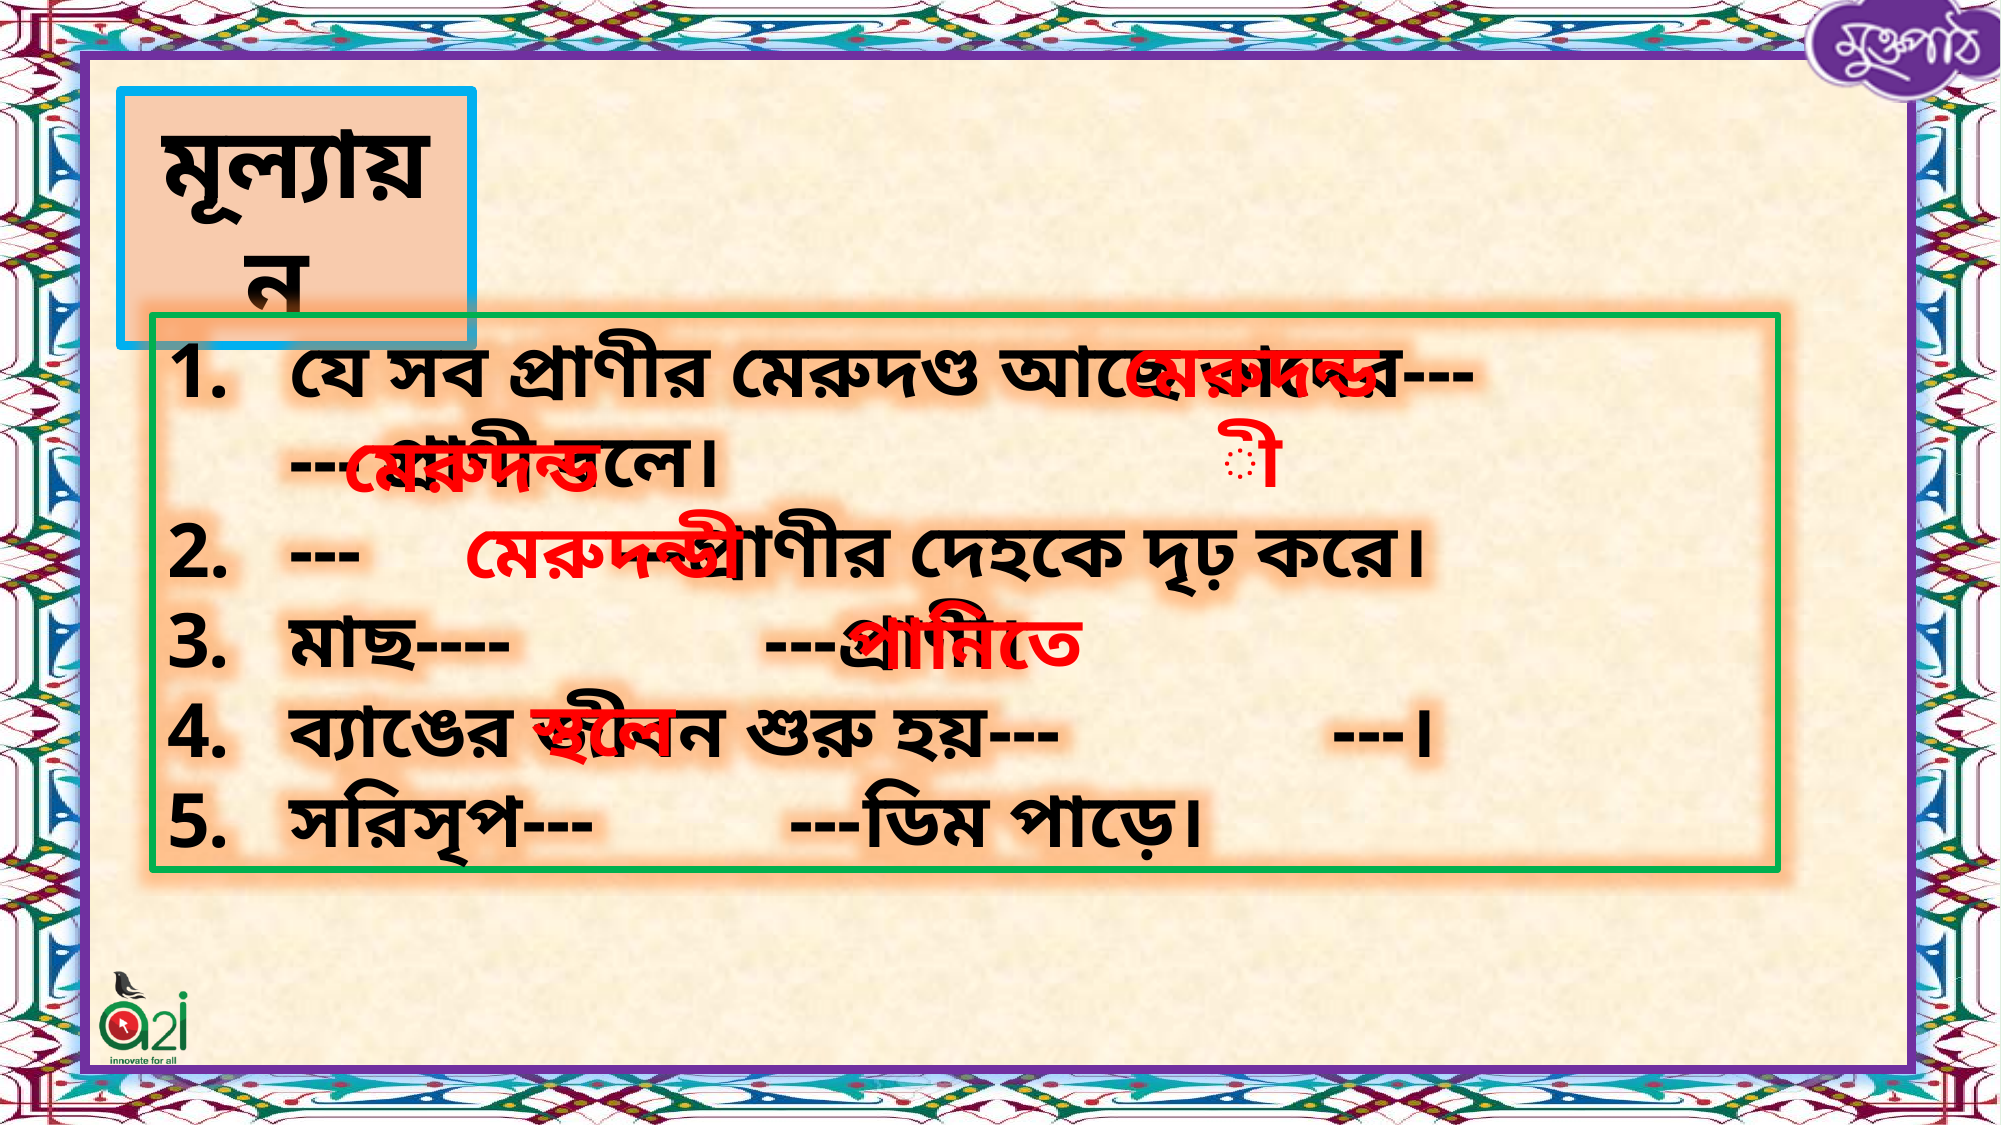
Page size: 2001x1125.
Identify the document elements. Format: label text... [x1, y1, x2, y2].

text_box যে সব প্রাণীর মেরুদণ্ড আছে তাদের--- --- প্রাণী বলে। --- ---প্রাণীর দেহকে দৃঢ় করে। মাছ---- ---প্রাণী। ব্যাঙের জীবন শুরু হয়--- ---। সরিসৃপ--- ---ডিম পাড়ে। [152, 314, 1778, 870]
text_box স্থলে [443, 674, 764, 780]
text_box মূল্যায়ন [120, 90, 472, 346]
text_box মেরুদন্ড [265, 410, 679, 515]
text_box পানিতে [813, 587, 1117, 693]
picture [0, 0, 2001, 1125]
text_box মেরুদন্ডী [448, 496, 759, 602]
text_box মেরুদন্ডী [1099, 314, 1405, 510]
